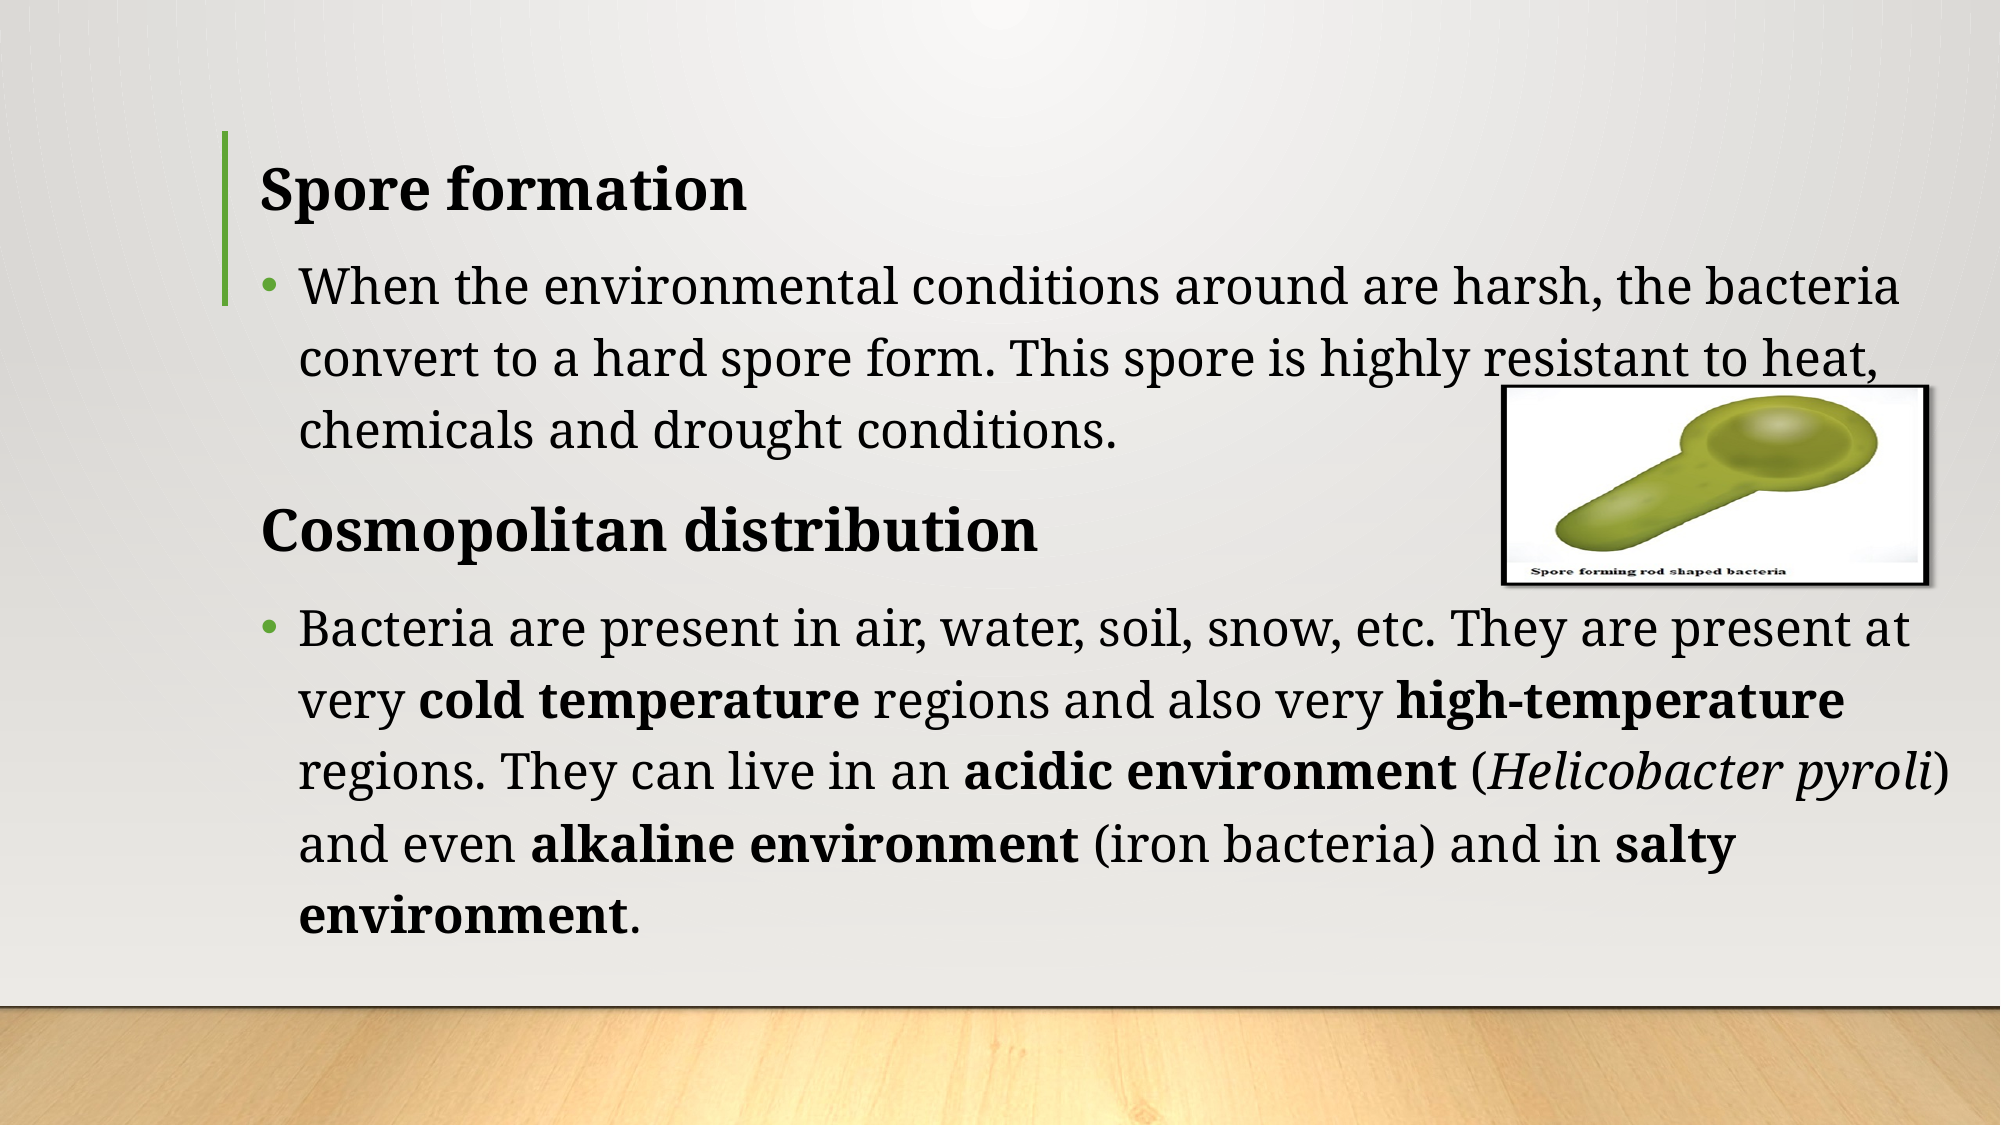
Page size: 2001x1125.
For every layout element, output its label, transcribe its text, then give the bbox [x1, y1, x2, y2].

picture [1497, 381, 1941, 592]
picture [0, 1006, 2000, 1125]
list Spore formation When the environmental conditions around are harsh, the bacteria convert to a hard spore form. This spore is highly resistant to heat, chemicals and drought conditions. Cosmopolitan distribution Bacteria are present in air, water, soil, snow, etc. They are present at very cold temperature regions and also very high-temperature regions. They can live in an acidic environment (Helicobacter pyroli) and even alkaline environment (iron bacteria) and in salty environment. [245, 130, 2000, 1087]
